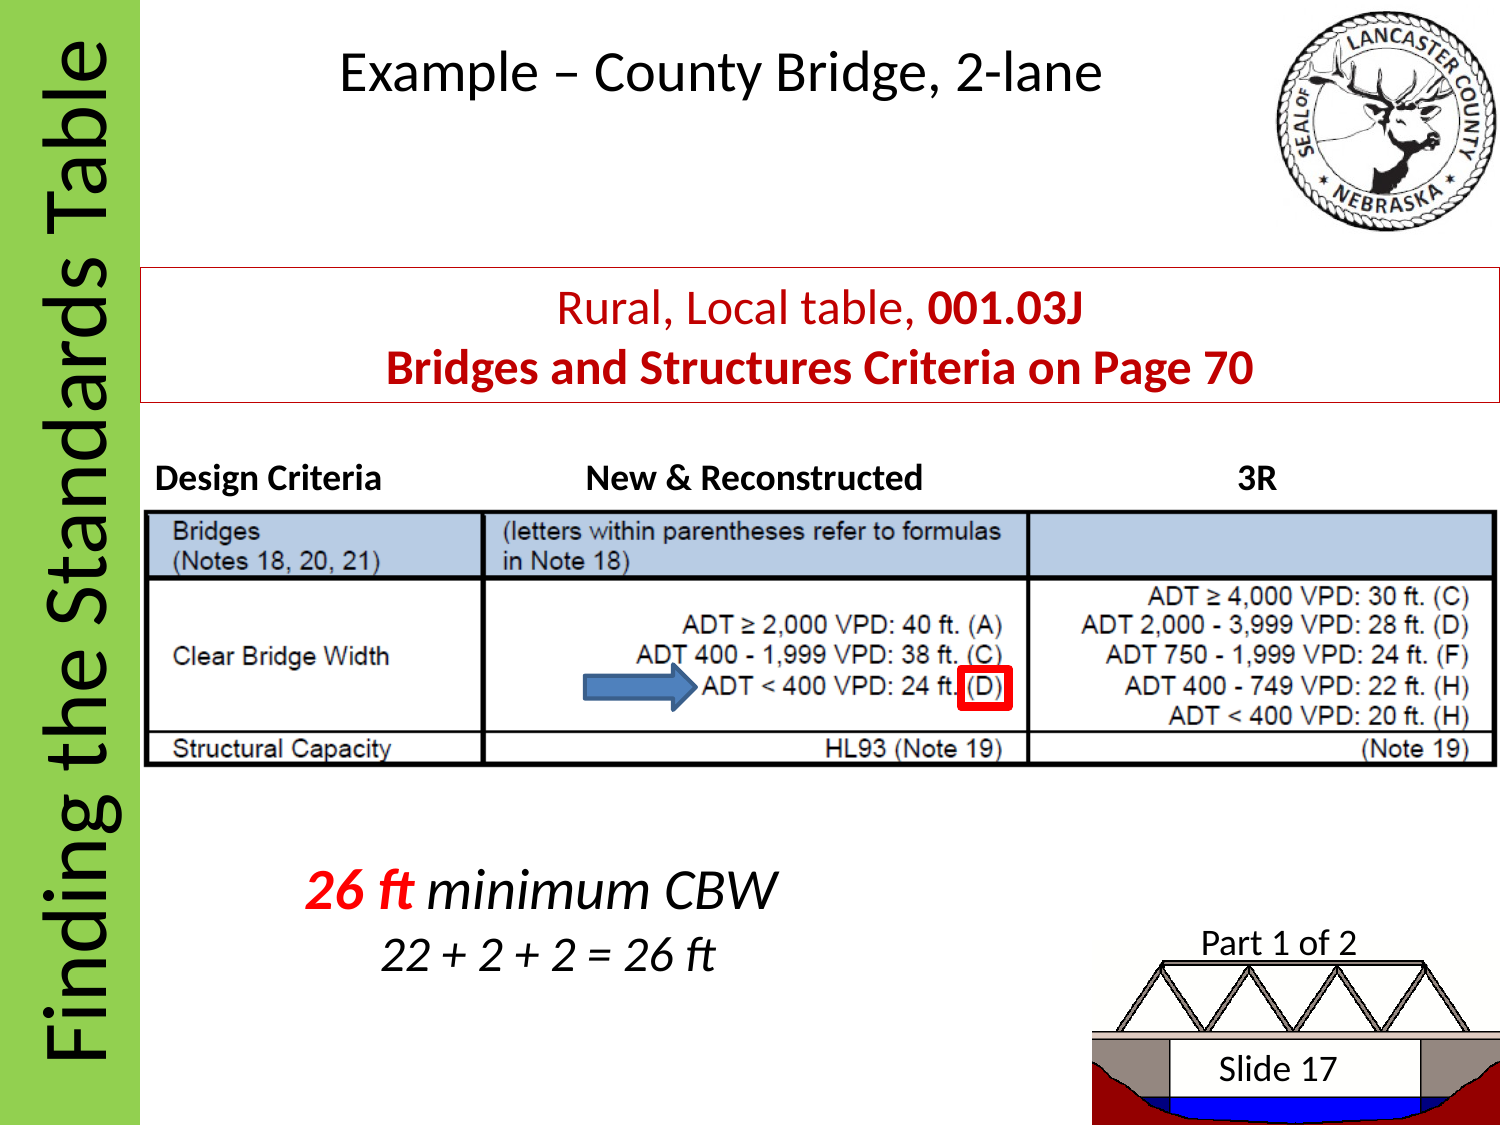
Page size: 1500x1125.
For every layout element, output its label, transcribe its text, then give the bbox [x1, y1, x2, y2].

text_box Design Criteria New & Reconstructed 3R [140, 445, 1500, 505]
text_box 26 ft minimum CBW 22 + 2 + 2 = 26 ft [139, 843, 1092, 1034]
text_box Part 1 of 2 [1186, 910, 1388, 939]
picture [139, 506, 1500, 774]
text_box Finding the Standards Table [0, 0, 140, 1125]
text_box Example – County Bridge, 2-lane [168, 26, 1269, 111]
picture [1091, 940, 1500, 1125]
picture [1274, 4, 1500, 235]
text_box Rural, Local table, 001.03J Bridges and Structures Criteria on Page 70 [140, 267, 1500, 403]
